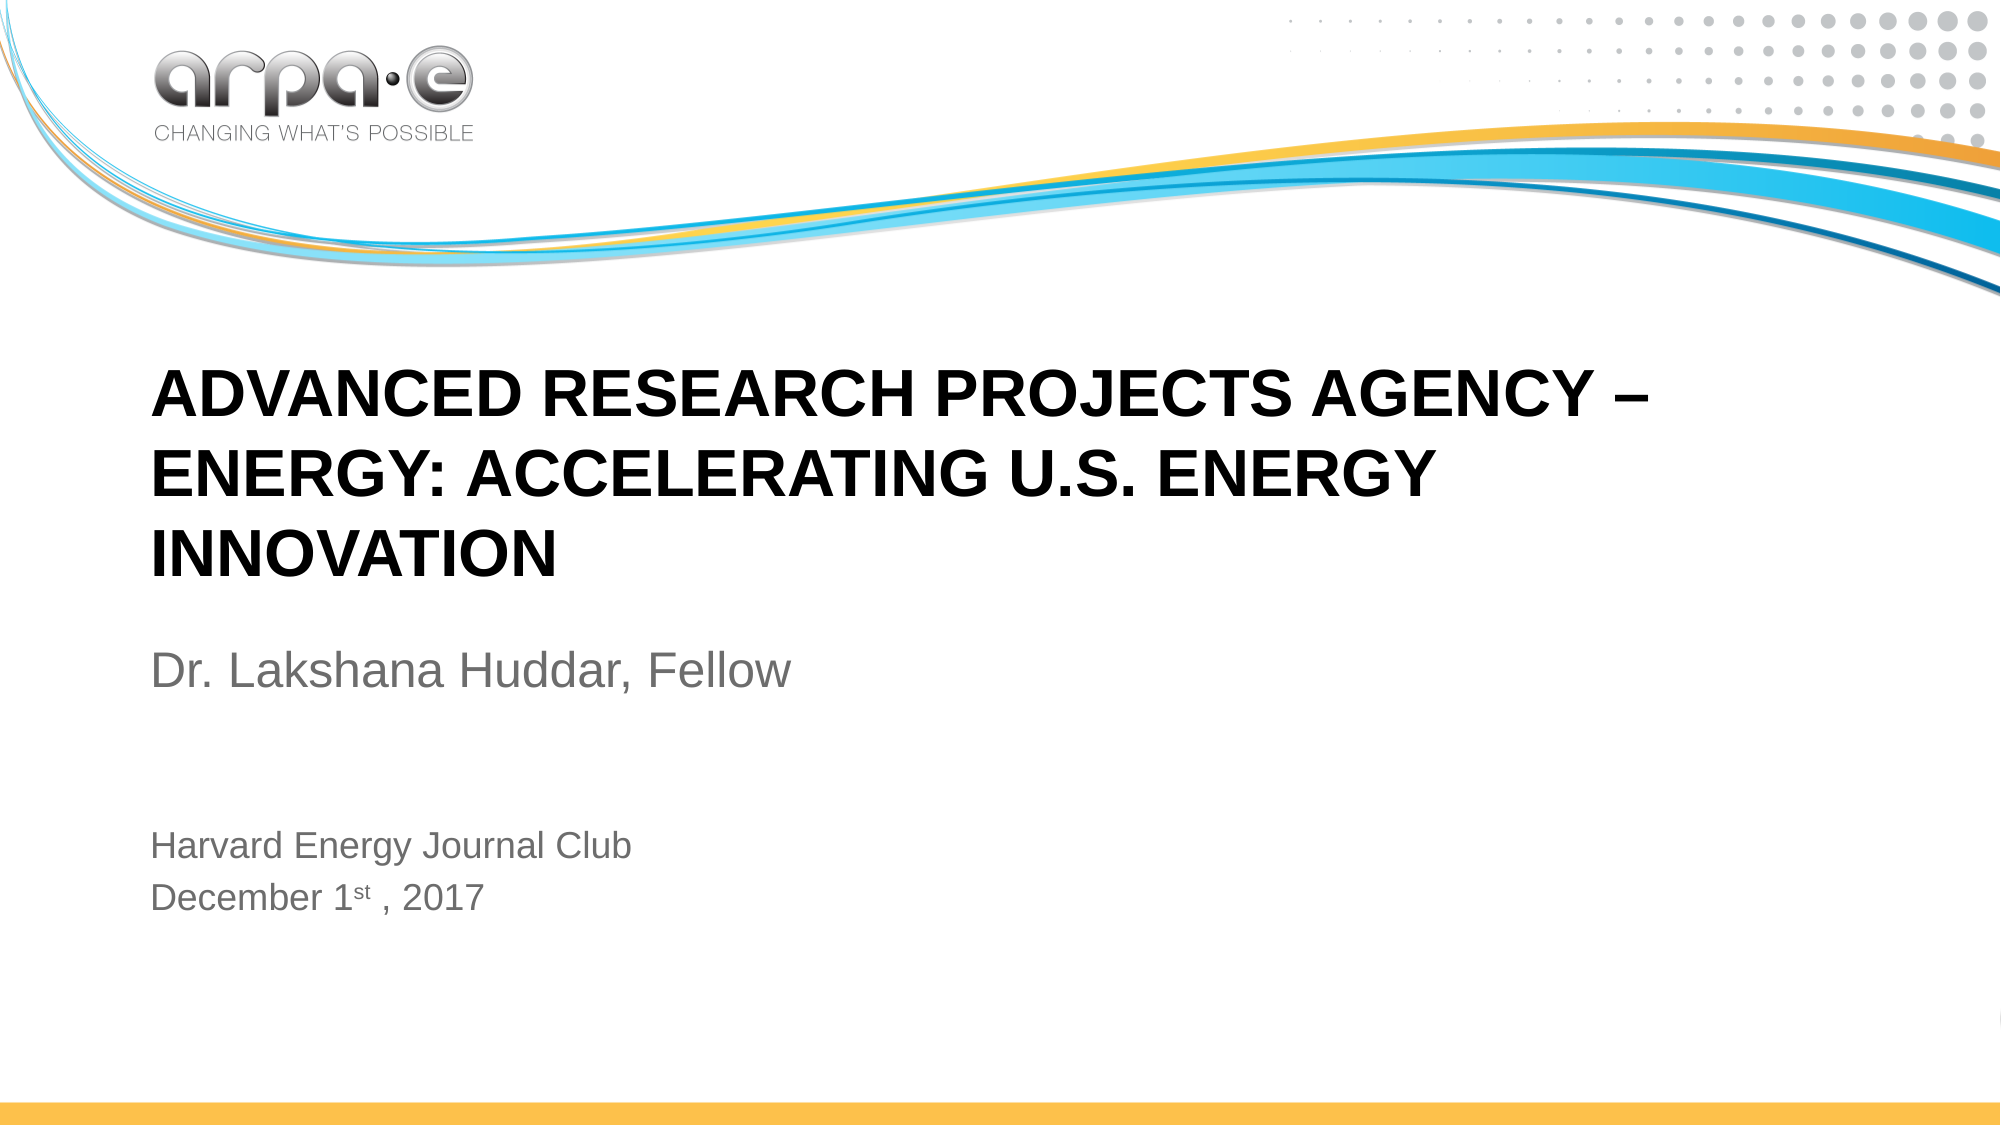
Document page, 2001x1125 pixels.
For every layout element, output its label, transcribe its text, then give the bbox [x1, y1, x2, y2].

subtitle Dr. Lakshana Huddar, Fellow [150, 637, 1850, 796]
title Advanced Research Projects Agency – Energy: Accelerating U.S. Energy Innovation [150, 349, 1850, 591]
text_box Harvard Energy Journal Club December 1st , 2017 [150, 820, 1850, 979]
picture [0, 0, 2000, 1125]
